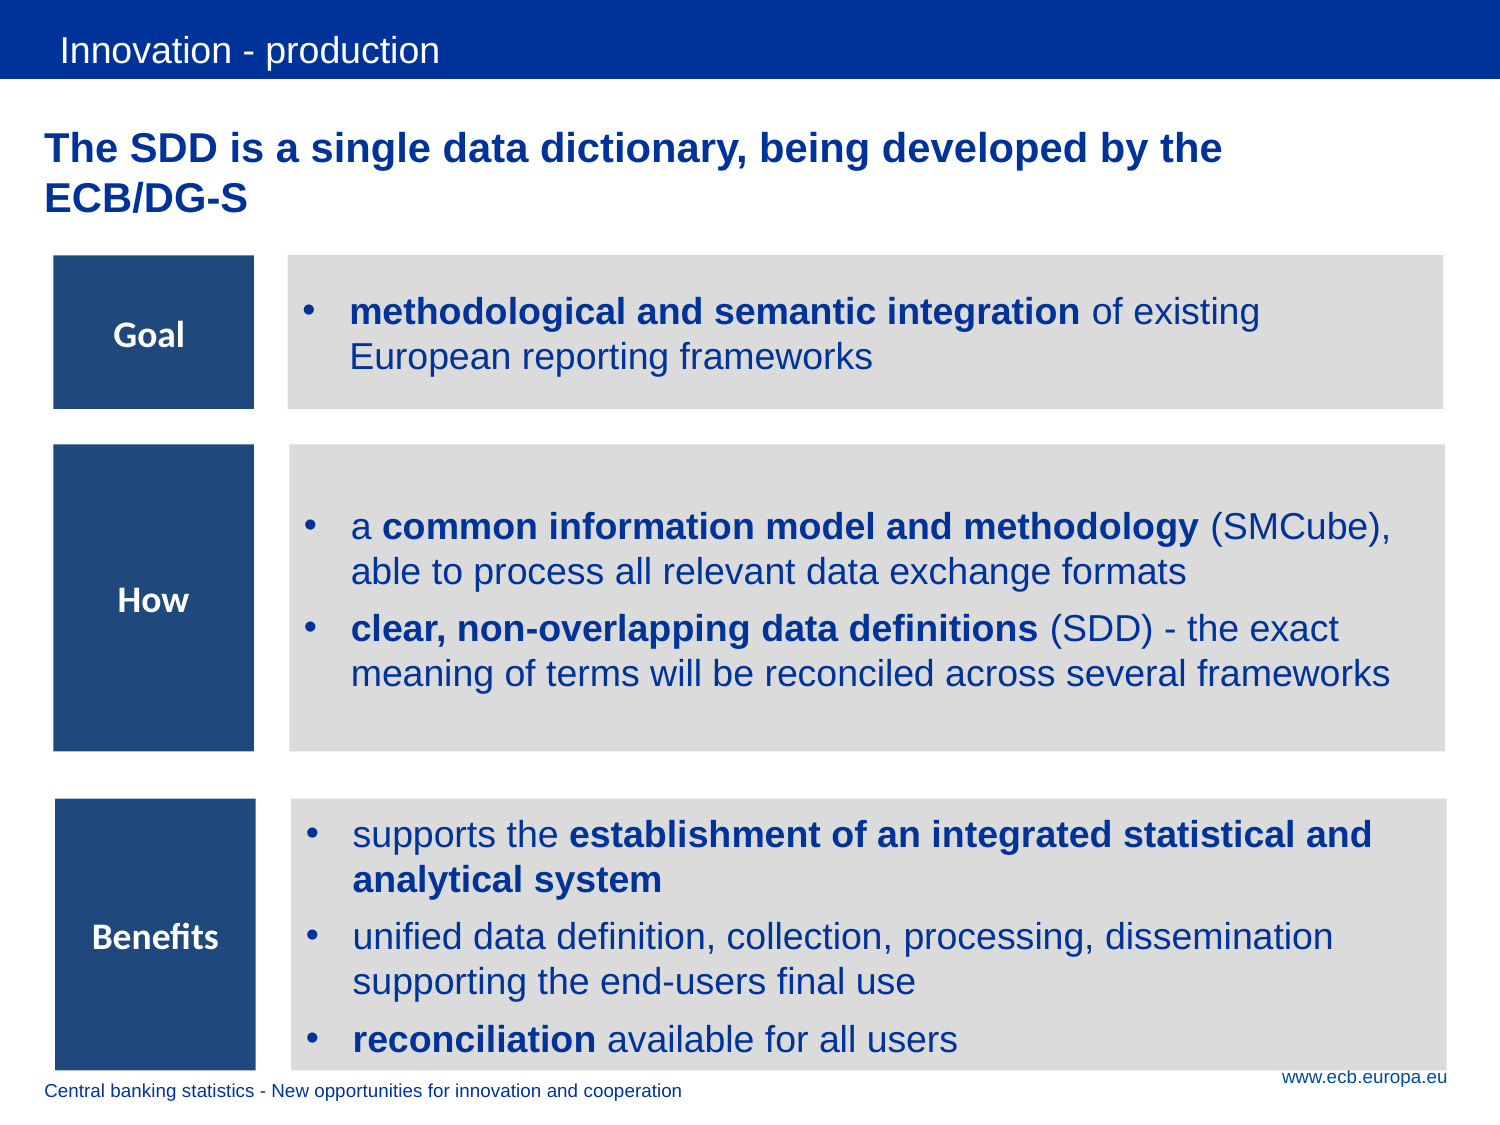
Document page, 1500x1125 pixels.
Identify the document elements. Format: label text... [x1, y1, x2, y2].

text_box How [53, 444, 254, 752]
text_box a common information model and methodology (SMCube), able to process all relevant data exchange formats clear, non-overlapping data definitions (SDD) - the exact meaning of terms will be reconciled across several frameworks [289, 444, 1445, 752]
footer Central banking statistics - New opportunities for innovation and cooperation [44, 1076, 720, 1108]
text_box Benefits [55, 798, 256, 1071]
text_box supports the establishment of an integrated statistical and analytical system unified data definition, collection, processing, dissemination supporting the end-users final use reconciliation available for all users [291, 798, 1447, 1071]
text_box methodological and semantic integration of existing European reporting frameworks [287, 255, 1444, 409]
text_box Innovation - production [44, 19, 1447, 79]
text_box The SDD is a single data dictionary, being developed by the ECB/DG-S [29, 113, 1409, 229]
text_box Goal [53, 255, 254, 409]
